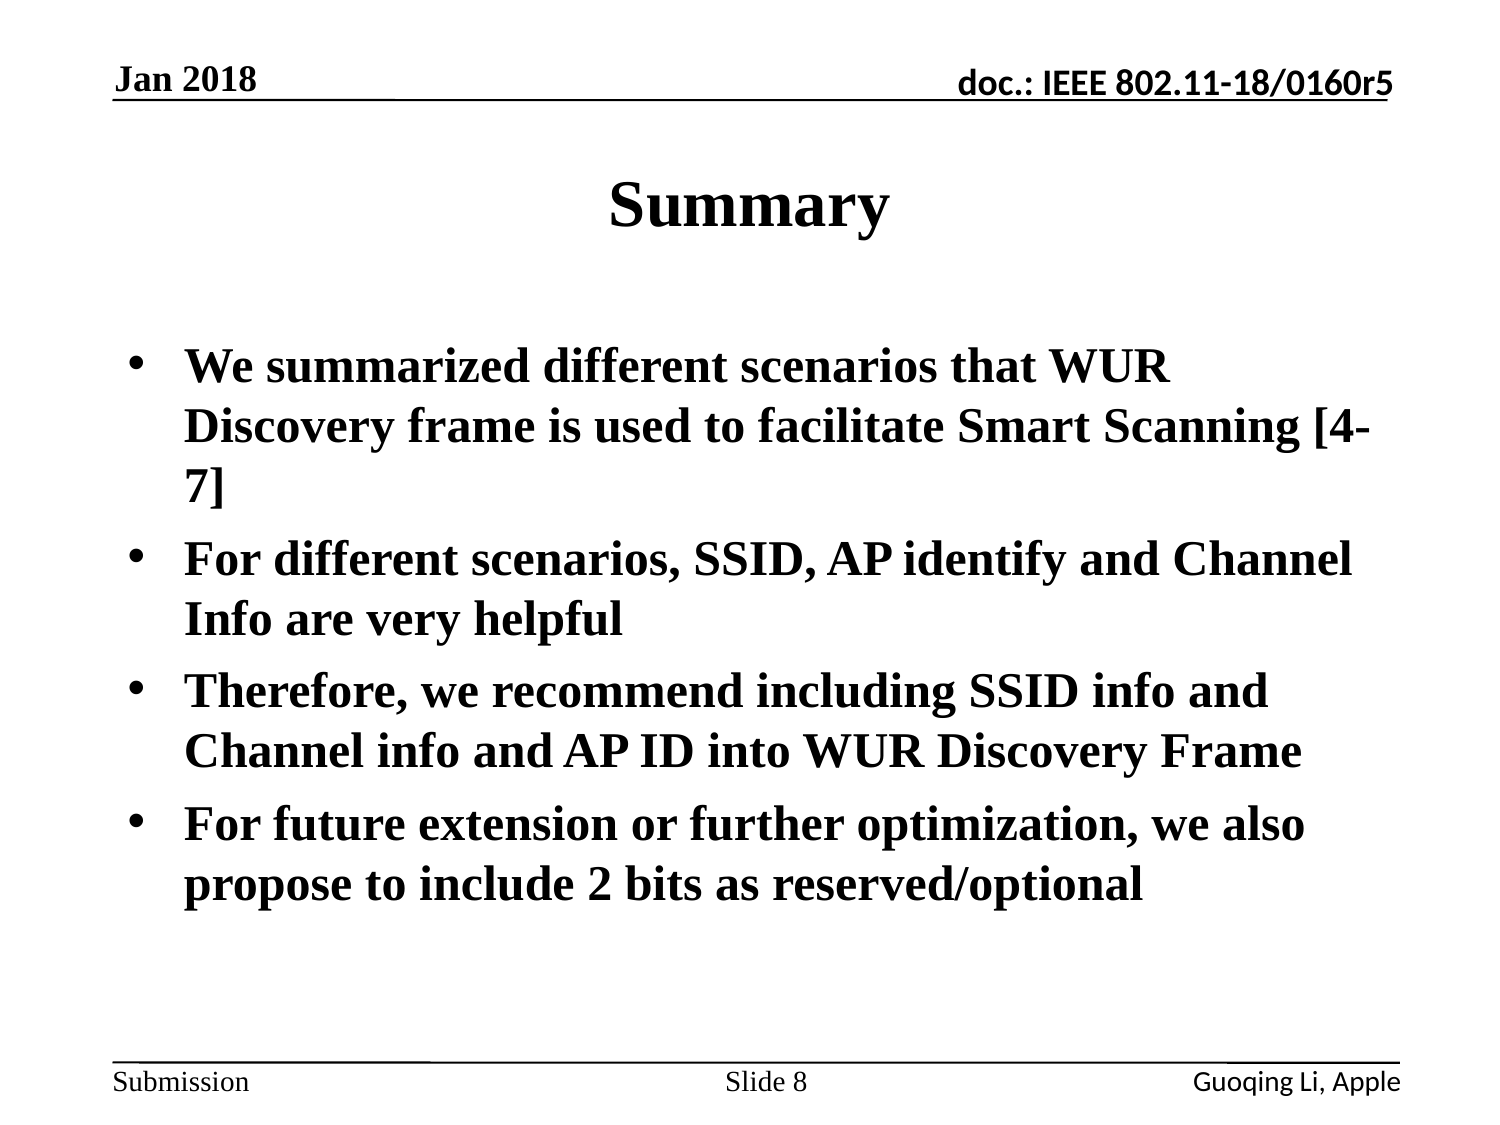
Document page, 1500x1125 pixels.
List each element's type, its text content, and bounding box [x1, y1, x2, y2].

title Summary [112, 112, 1388, 288]
footer Guoqing Li, Apple [878, 1061, 1402, 1093]
slide_number Slide 8 [712, 1061, 821, 1123]
list We summarized different scenarios that WUR Discovery frame is used to facilitate Smart Scanning [4-7] For different scenarios, SSID, AP identify and Channel Info are very helpful Therefore, we recommend including SSID info and Channel info and AP ID into WUR Discovery Frame For future extension or further optimization, we also propose to include 2 bits as reserved/optional [112, 324, 1388, 1000]
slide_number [114, 54, 423, 100]
